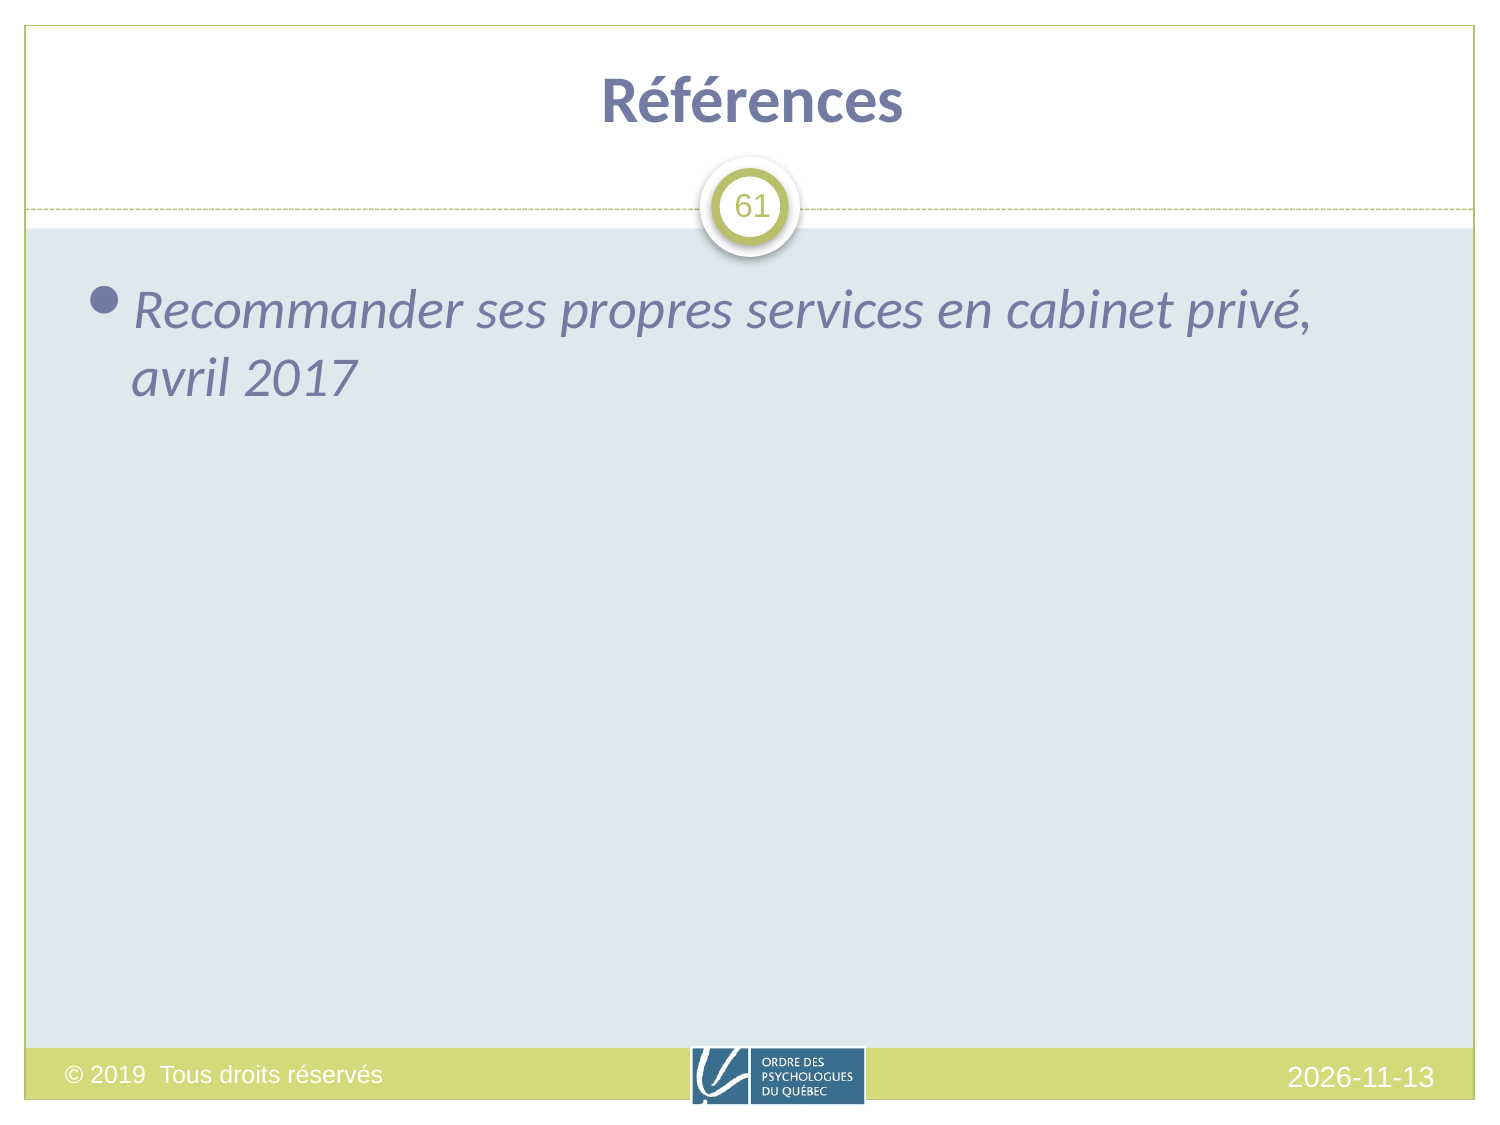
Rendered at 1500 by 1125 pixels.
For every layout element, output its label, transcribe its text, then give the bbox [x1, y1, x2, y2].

list Recommander ses propres services en cabinet privé, avril 2017 [78, 264, 1428, 1075]
footer © 2019 Tous droits réservés [50, 1051, 638, 1112]
title Références [78, 0, 1428, 144]
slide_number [950, 1050, 1450, 1111]
picture [690, 1046, 876, 1109]
slide_number 61 [715, 168, 791, 241]
